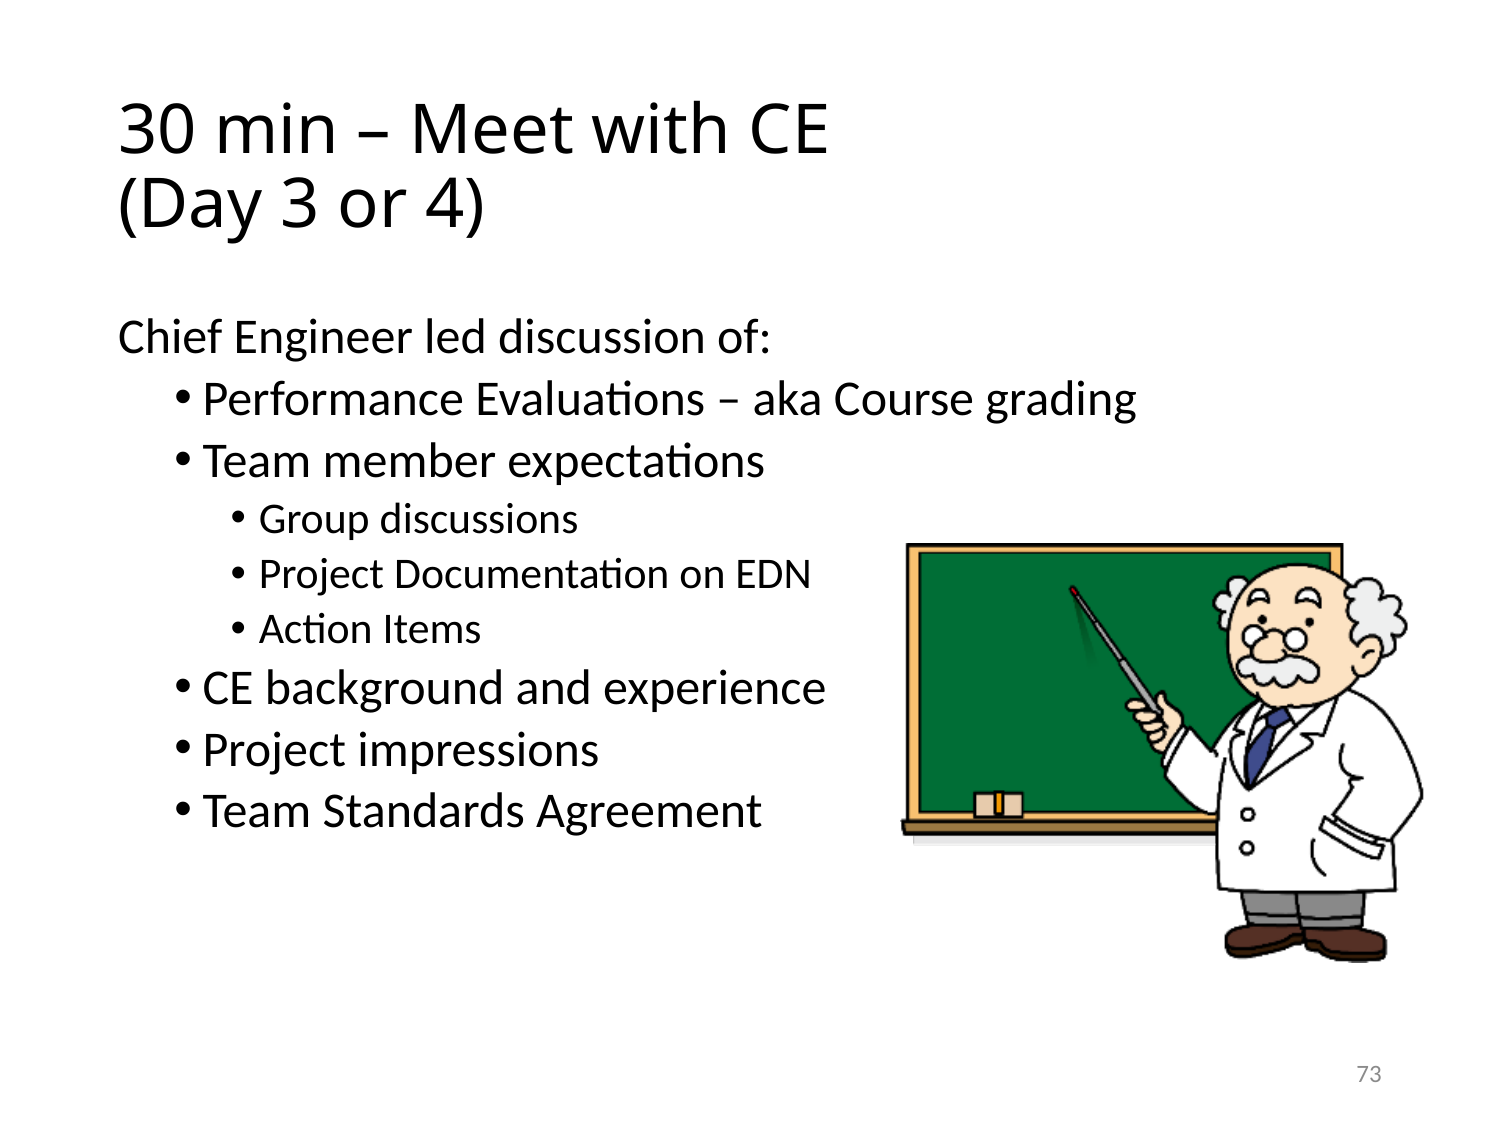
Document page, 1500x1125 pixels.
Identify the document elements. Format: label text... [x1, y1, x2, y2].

list Chief Engineer led discussion of: Performance Evaluations – aka Course grading Team member expectations Group discussions Project Documentation on EDN Action Items CE background and experience Project impressions Team Standards Agreement [103, 303, 1388, 1017]
slide_number 73 [1059, 1042, 1397, 1103]
picture [899, 543, 1425, 963]
title 30 min – Meet with CE (Day 3 or 4) [103, 59, 1397, 278]
